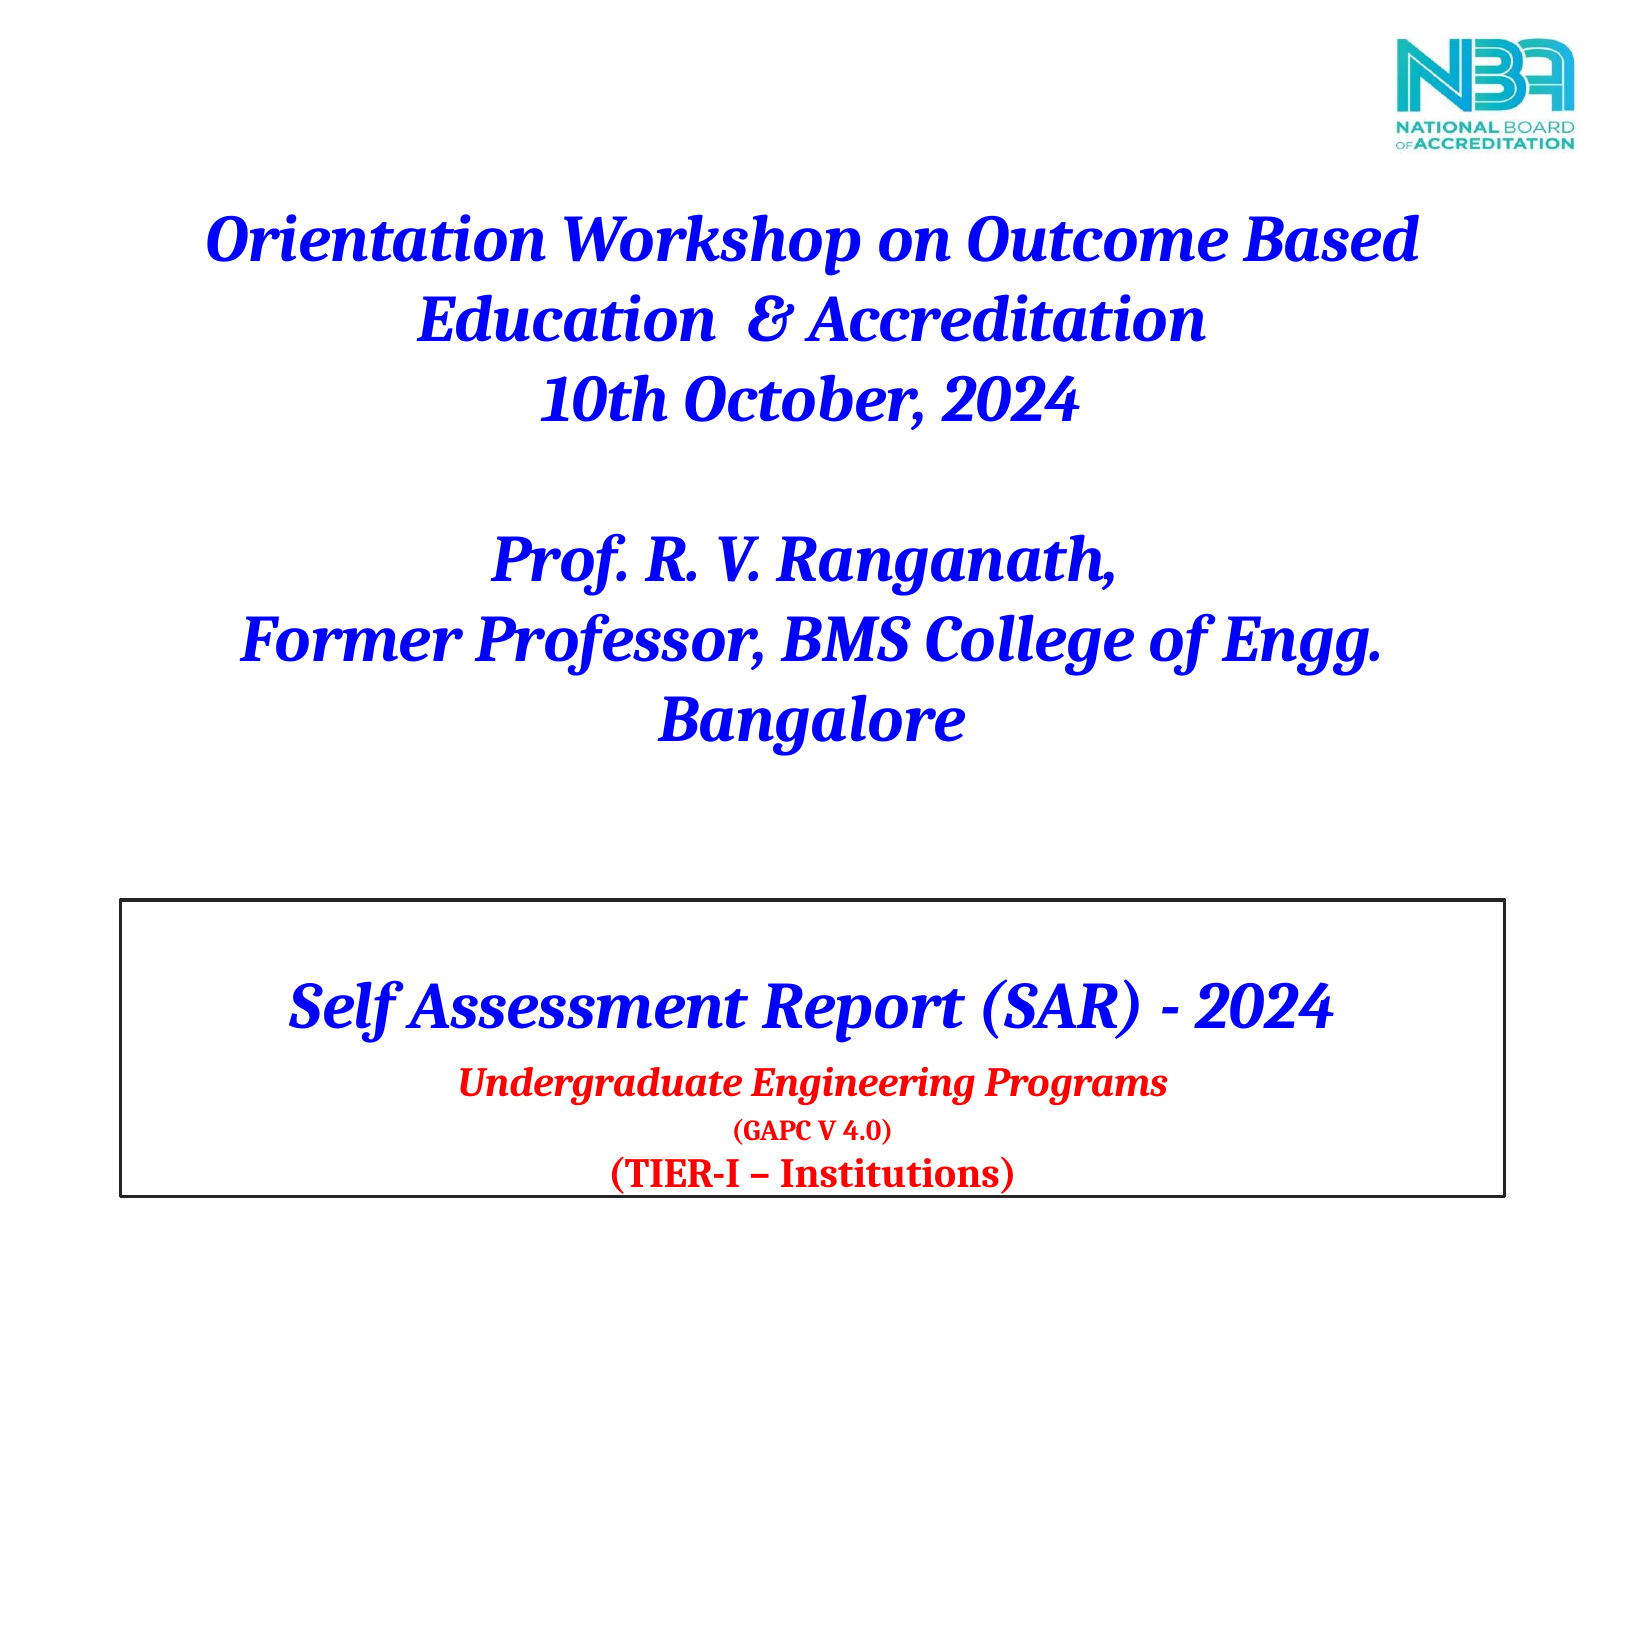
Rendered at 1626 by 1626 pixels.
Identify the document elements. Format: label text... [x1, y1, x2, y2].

picture [1391, 32, 1581, 155]
text_box Self Assessment Report (SAR) - 2024 Undergraduate Engineering Programs (GAPC V 4.0) (TIER-I – Institutions) [120, 899, 1505, 1197]
text_box Orientation Workshop on Outcome Based Education & Accreditation 10th October, 2024 Prof. R. V. Ranganath, Former Professor, BMS College of Engg. Bangalore [120, 187, 1505, 807]
